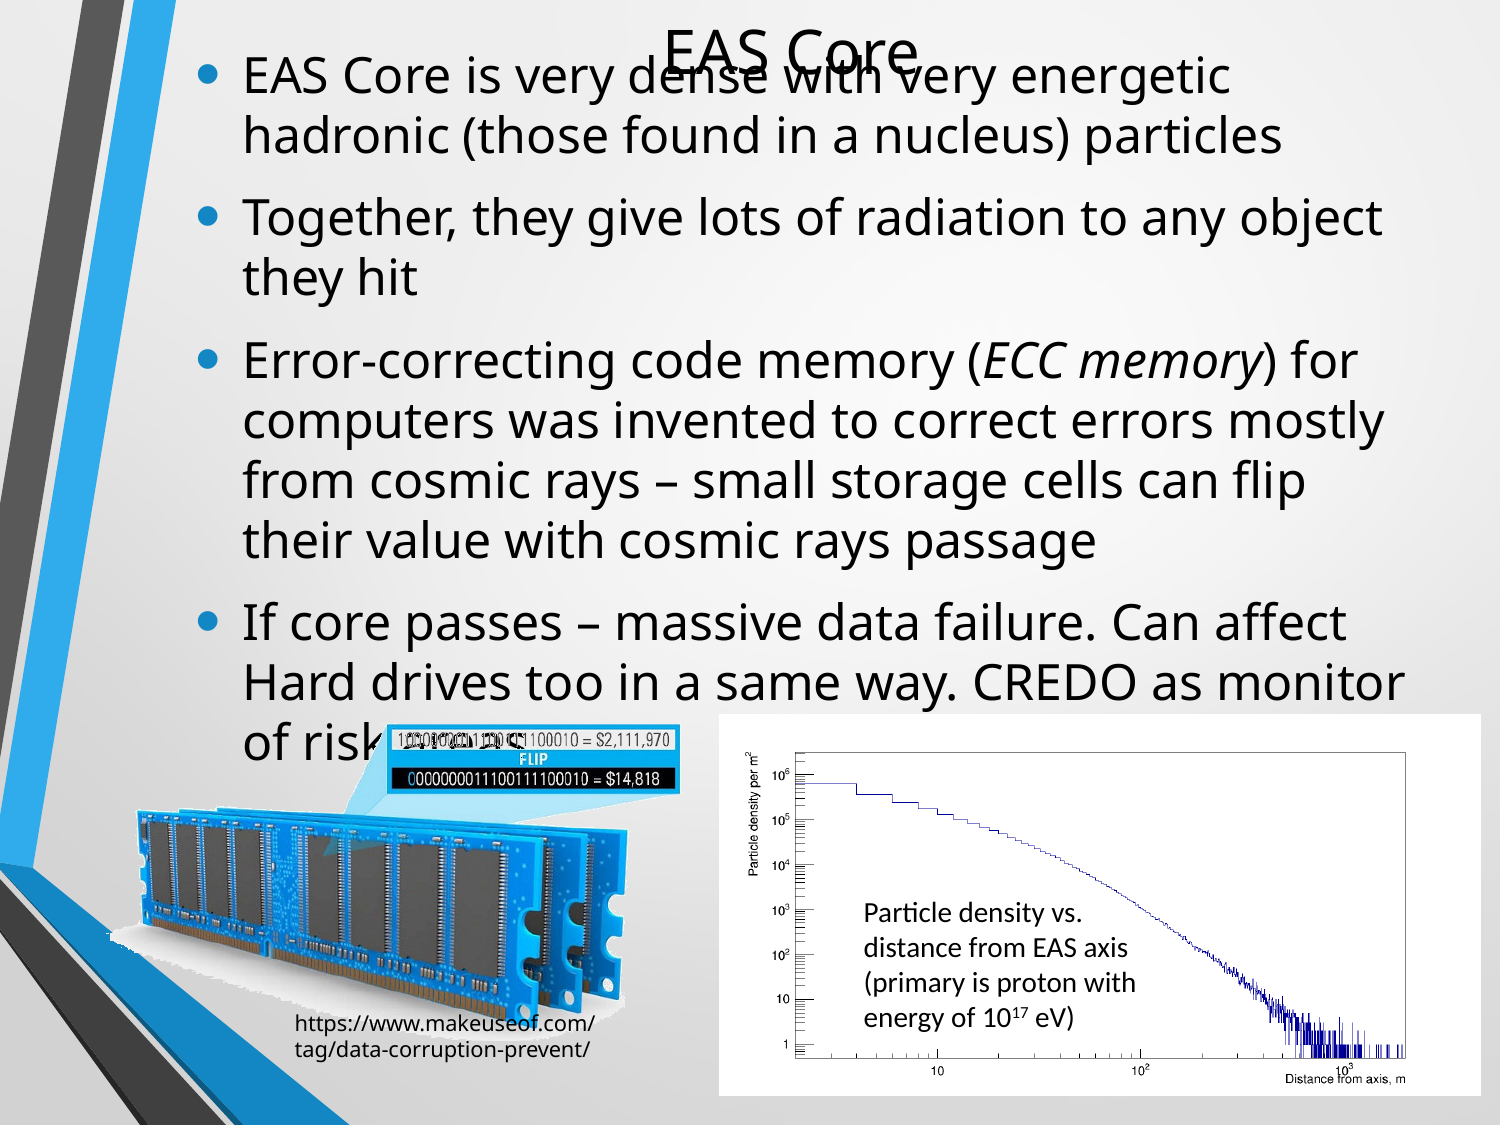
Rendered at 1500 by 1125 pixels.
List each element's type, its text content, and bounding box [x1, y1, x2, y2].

text_box https://www.makeuseof.com/tag/data-corruption-prevent/ [279, 1042, 663, 1070]
list EAS Core is very dense with very energetic hadronic (those found in a nucleus) particles Together, they give lots of radiation to any object they hit Error-correcting code memory (ECC memory) for computers was invented to correct errors mostly from cosmic rays – small storage cells can flip their value with cosmic rays passage If core passes – massive data failure. Can affect Hard drives too in a same way. CREDO as monitor of risk areas. [180, 49, 1445, 765]
picture [719, 713, 1481, 1096]
title EAS Core [159, 5, 1424, 95]
picture [96, 713, 700, 1042]
